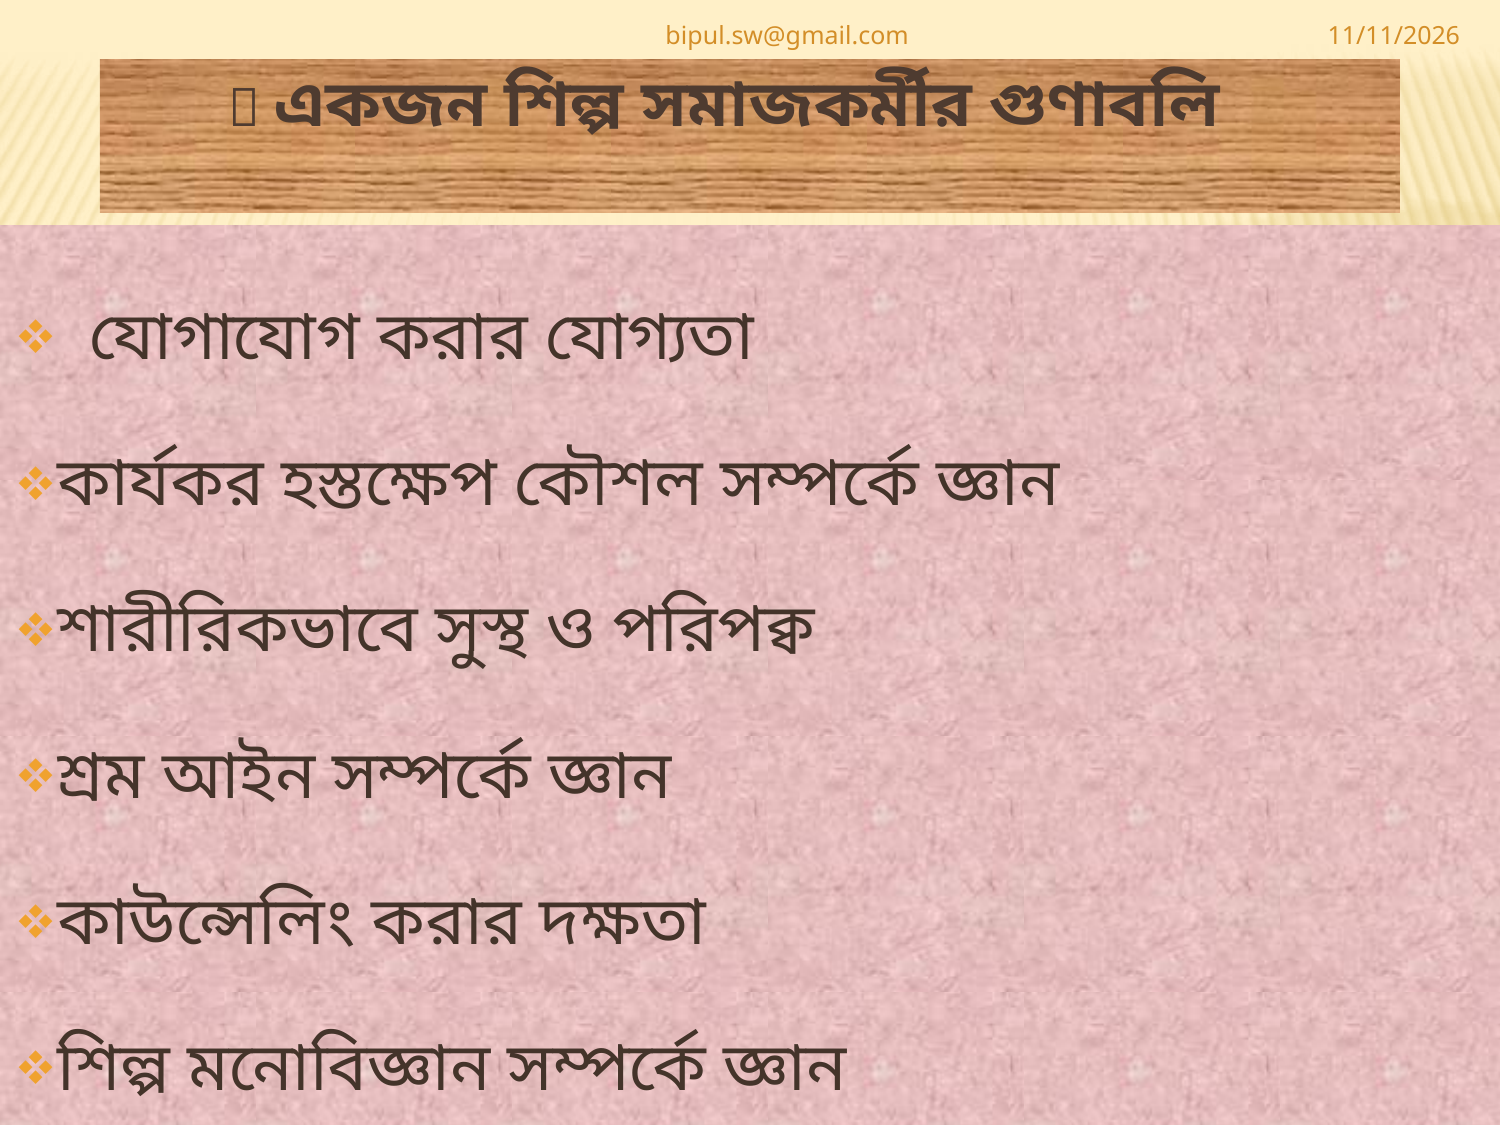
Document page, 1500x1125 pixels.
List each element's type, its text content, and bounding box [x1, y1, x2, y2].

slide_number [1063, 12, 1475, 60]
title  একজন শিল্প সমাজকর্মীর গুণাবলি [99, 59, 1400, 213]
subtitle যোগাযোগ করার যোগ্যতা কার্যকর হস্তক্ষেপ কৌশল সম্পর্কে জ্ঞান শারীরিকভাবে সুস্থ ও পরিপক্ব শ্রম আইন সম্পর্কে জ্ঞান কাউন্সেলিং করার দক্ষতা শিল্প মনোবিজ্ঞান সম্পর্কে জ্ঞান [0, 224, 1500, 1125]
footer bipul.sw@gmail.com [512, 12, 1063, 60]
